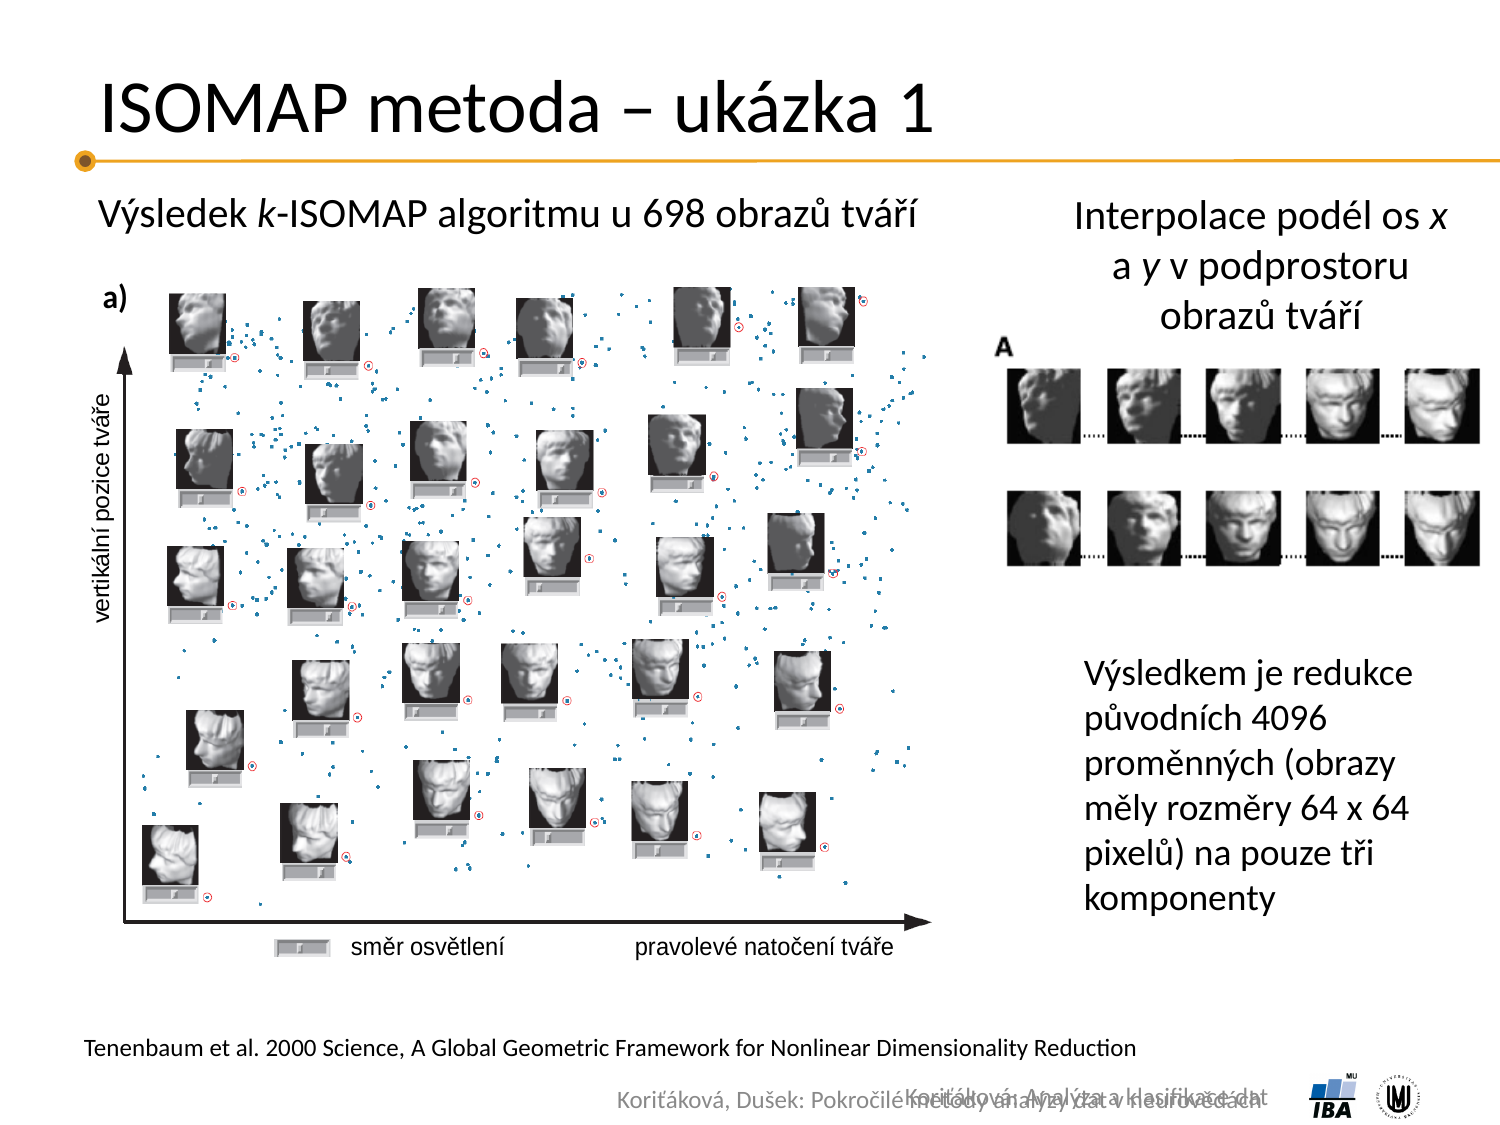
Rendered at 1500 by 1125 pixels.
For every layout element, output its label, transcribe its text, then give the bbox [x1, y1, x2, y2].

picture [1376, 1075, 1420, 1119]
text_box Výsledkem je redukce původních 4096 proměnných (obrazy měly rozměry 64 x 64 pixelů) na pouze tři komponenty [1068, 640, 1471, 926]
picture [78, 266, 942, 977]
picture [962, 314, 1500, 593]
picture [1309, 1073, 1357, 1118]
text_box Koriťáková: Analýza a klasifikace dat [773, 1068, 1284, 1124]
text_box Interpolace podél os x a y v podprostoru obrazů tváří [1045, 180, 1477, 312]
title Tenenbaum et al. 2000 Science, A Global Geometric Framework for Nonlinear Dimensionality Reduction [69, 1023, 1409, 1071]
text_box Výsledek k-ISOMAP algoritmu u 698 obrazů tváří [76, 177, 939, 243]
text_box ISOMAP metoda – ukázka 1 [85, 45, 1425, 161]
